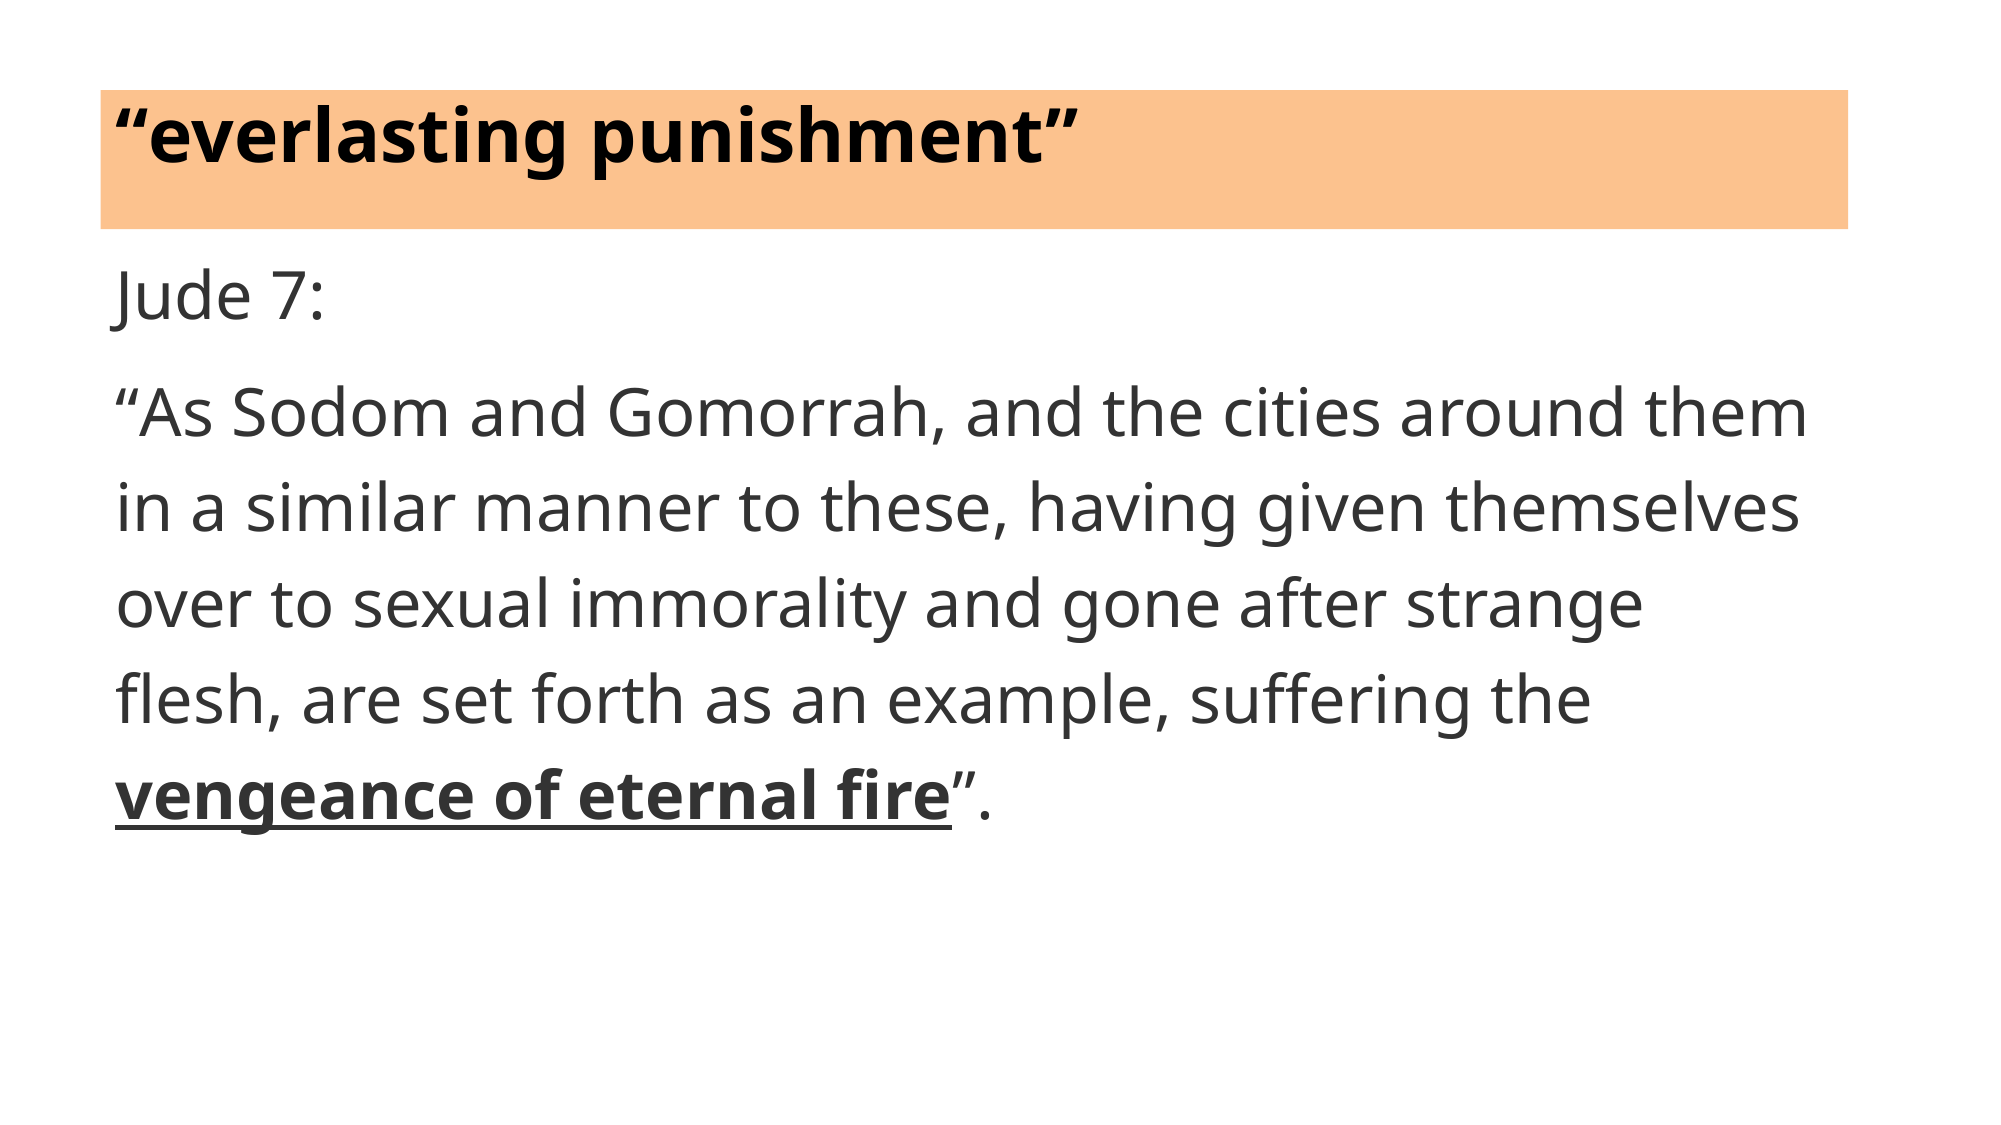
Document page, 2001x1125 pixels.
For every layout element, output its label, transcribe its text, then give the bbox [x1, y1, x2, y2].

list Jude 7: “As Sodom and Gomorrah, and the cities around them in a similar manner to these, having given themselves over to sexual immorality and gone after strange flesh, are set forth as an example, suffering the vengeance of eternal fire”. [100, 229, 1849, 1035]
title “everlasting punishment” [100, 90, 1849, 229]
